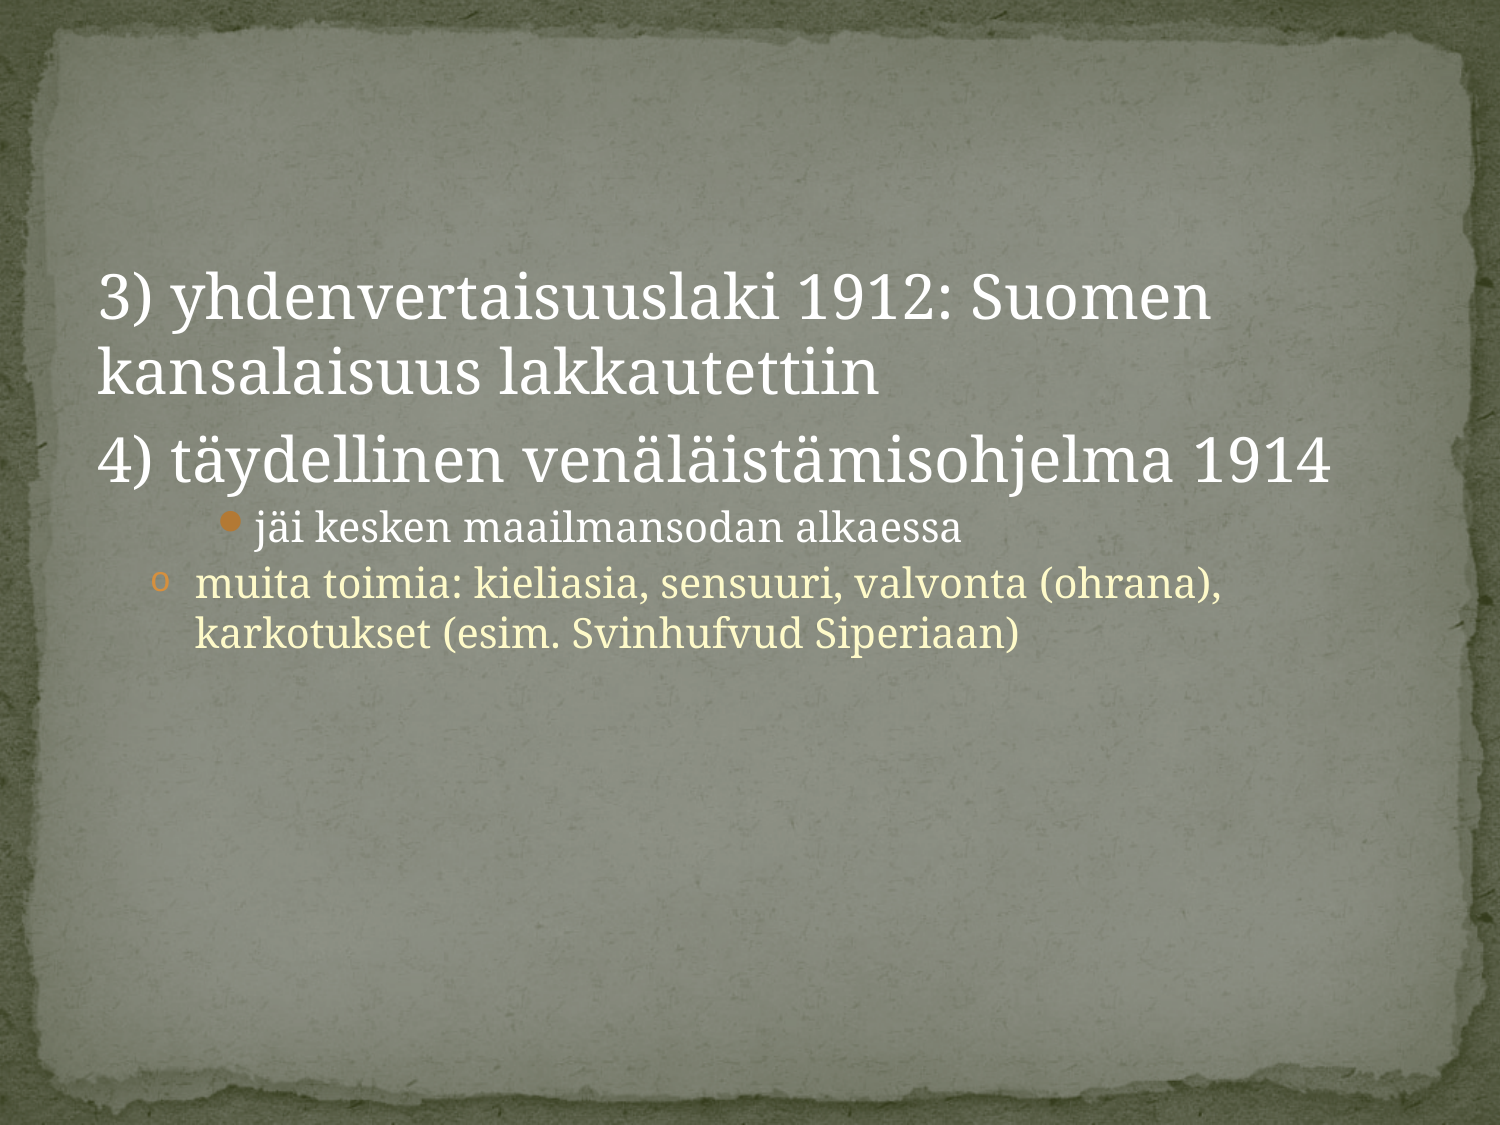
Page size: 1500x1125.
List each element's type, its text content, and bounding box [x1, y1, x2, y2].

list 3) yhdenvertaisuuslaki 1912: Suomen kansalaisuus lakkautettiin 4) täydellinen venäläistämisohjelma 1914 jäi kesken maailmansodan alkaessa muita toimia: kieliasia, sensuuri, valvonta (ohrana), karkotukset (esim. Svinhufvud Siperiaan) [75, 249, 1425, 1000]
